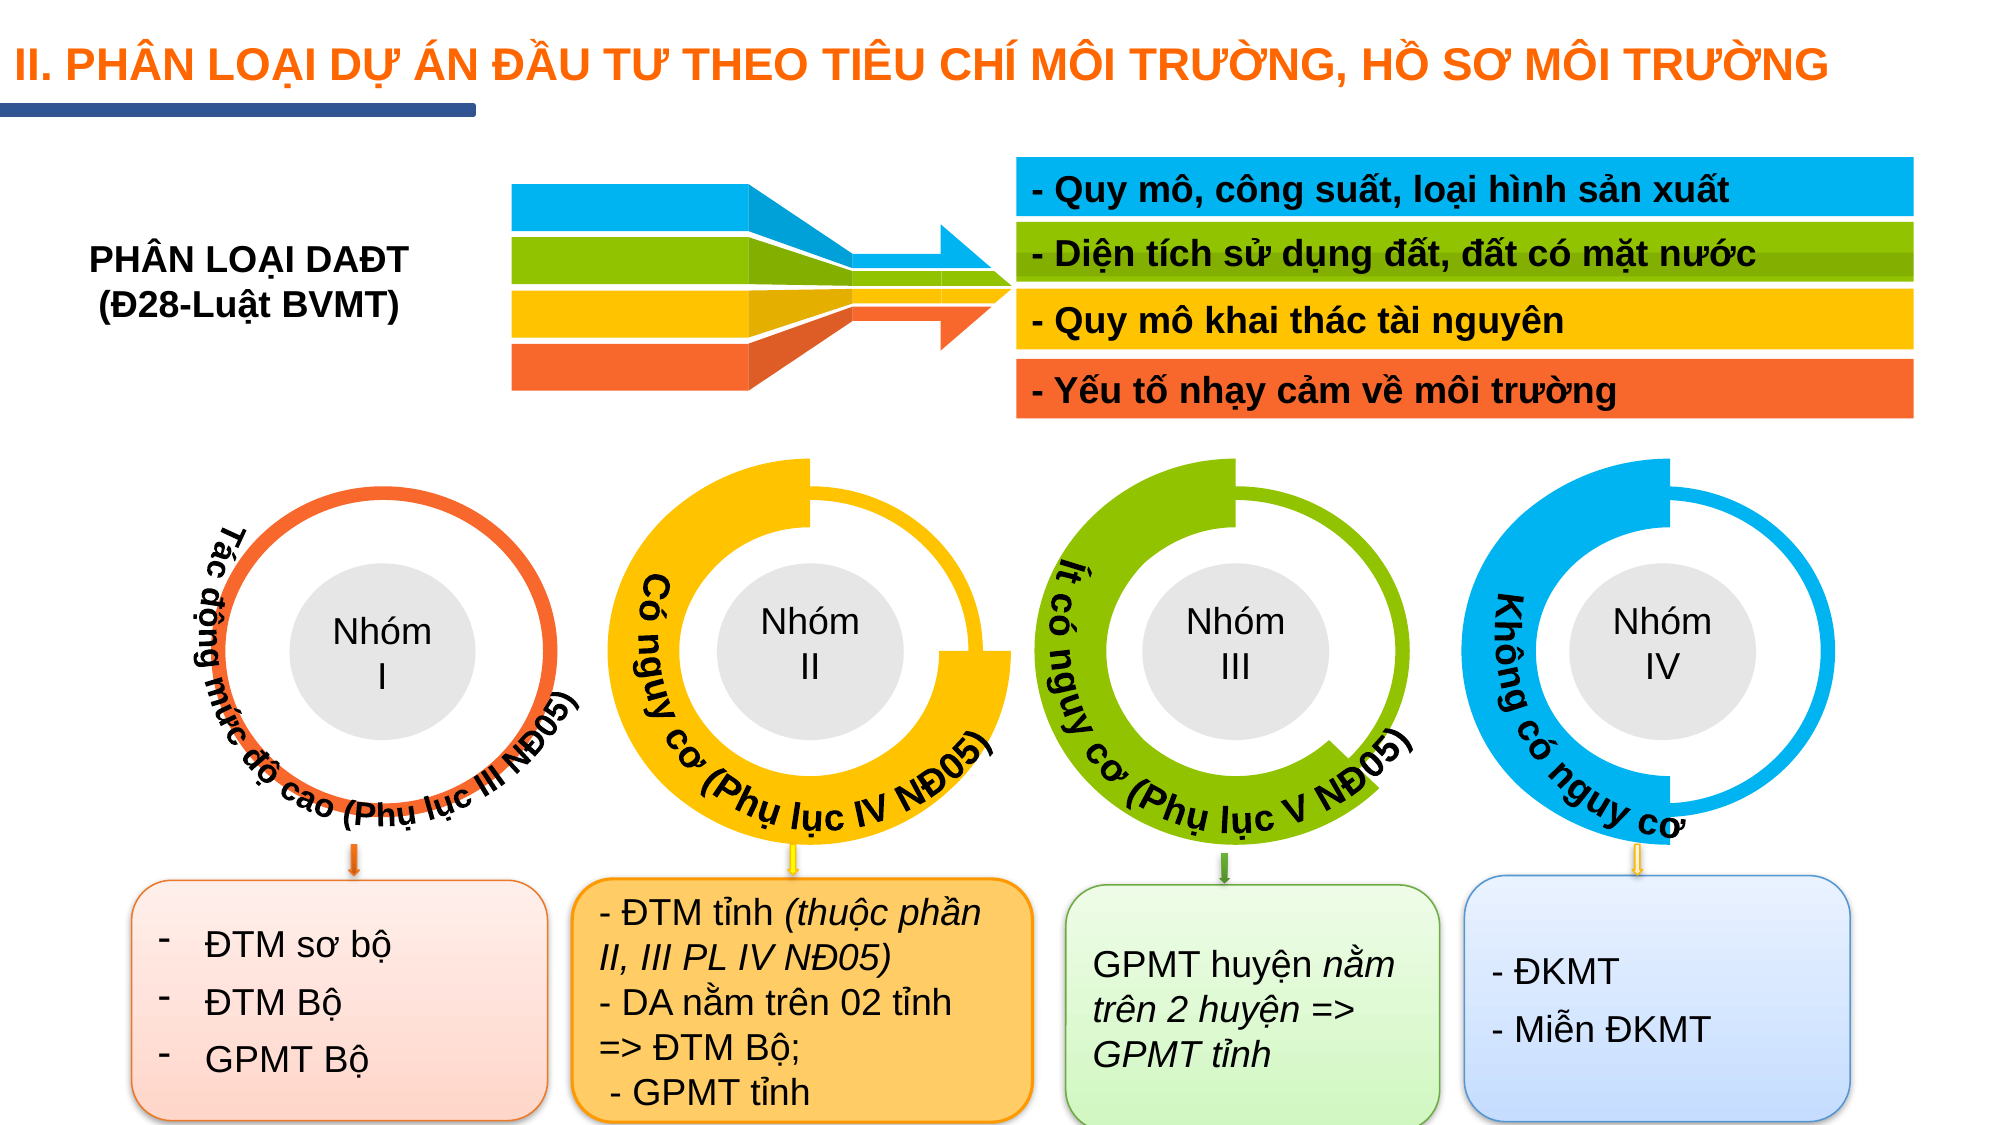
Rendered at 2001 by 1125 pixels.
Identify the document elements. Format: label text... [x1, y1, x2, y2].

text_box PHÂN LOẠI DAĐT (Đ28-Luật BVMT) [0, 227, 506, 333]
text_box ĐTM sơ bộ ĐTM Bộ GPMT Bộ [130, 879, 549, 1122]
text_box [181, 396, 1881, 845]
text_box [1631, 856, 1644, 876]
text_box [1219, 856, 1230, 884]
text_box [1016, 156, 1915, 419]
text_box GPMT huyện nằm trên 2 huyện => GPMT tỉnh [1064, 884, 1441, 1125]
text_box - ĐTM tỉnh (thuộc phần II, III PL IV NĐ05) - DA nằm trên 02 tỉnh => ĐTM Bộ; - GPMT tỉnh [568, 875, 1036, 1125]
text_box [348, 856, 360, 877]
text_box II. PHÂN LOẠI DỰ ÁN ĐẦU TƯ THEO TIÊU CHÍ MÔI TRƯỜNG, HỒ SƠ MÔI TRƯỜNG [0, 27, 2000, 97]
text_box [787, 856, 800, 876]
text_box [0, 103, 476, 117]
text_box - ĐKMT - Miễn ĐKMT [1463, 874, 1851, 1123]
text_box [511, 183, 1011, 391]
